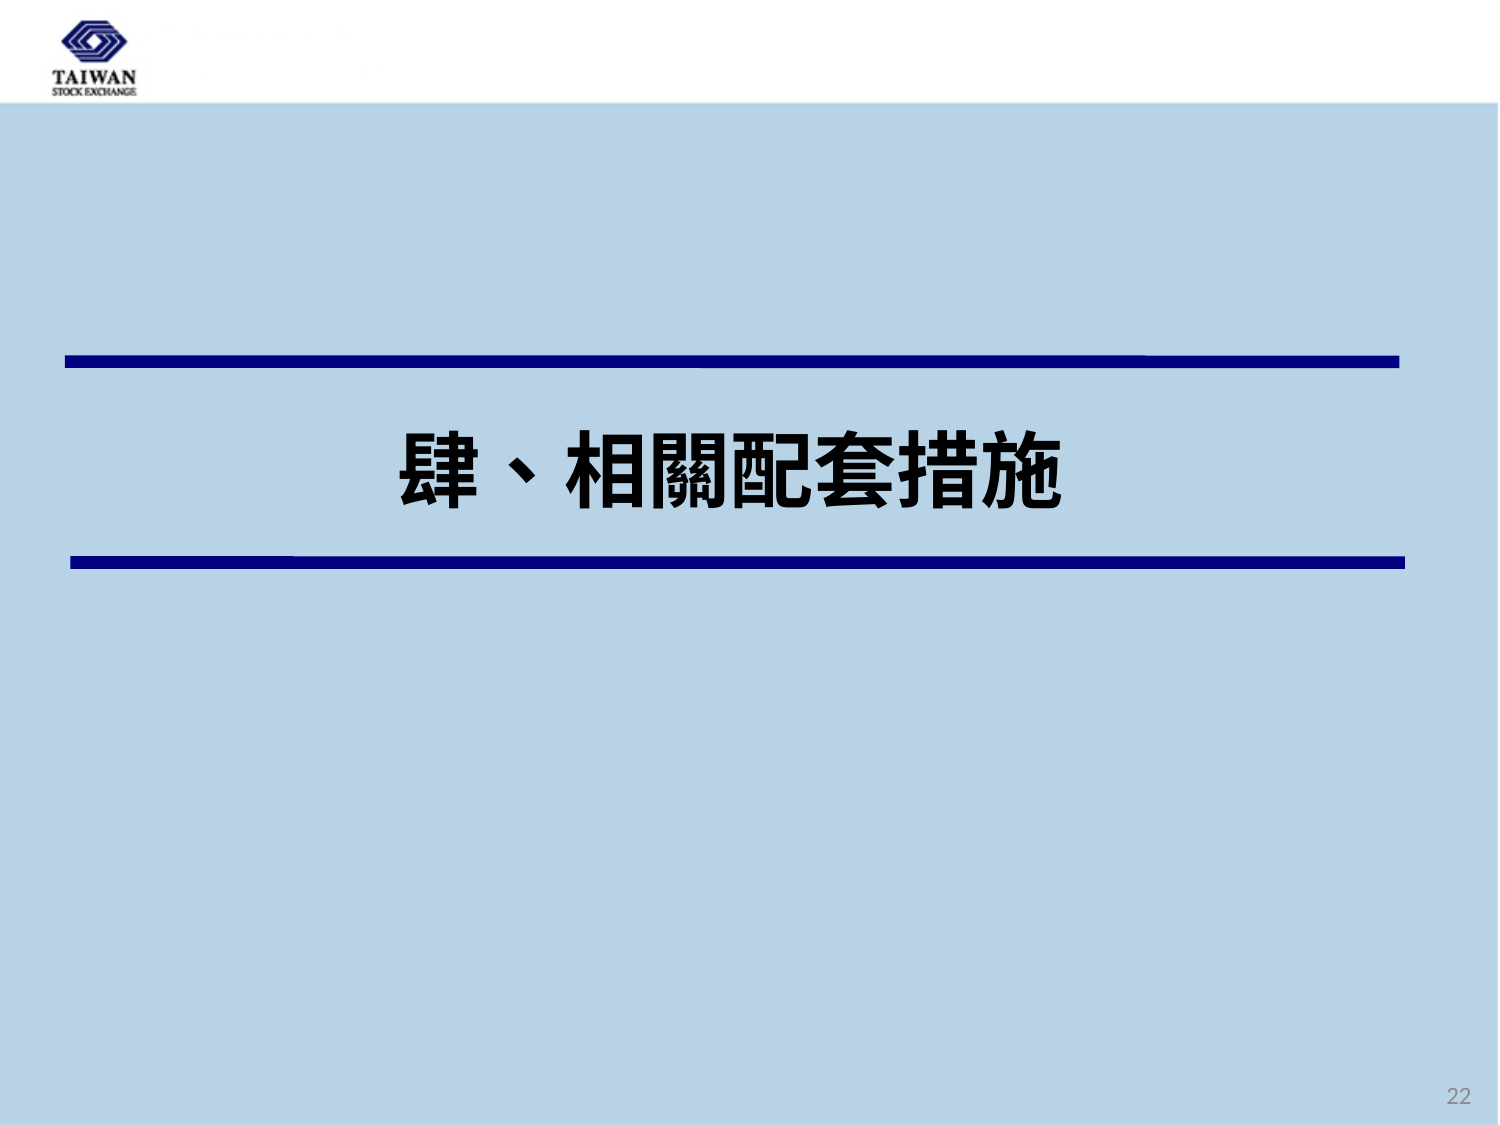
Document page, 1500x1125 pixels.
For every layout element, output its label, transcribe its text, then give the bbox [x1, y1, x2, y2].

list 肆、相關配套措施 [304, 409, 1157, 529]
picture [0, 0, 1500, 1125]
slide_number 22 [1136, 1065, 1487, 1125]
